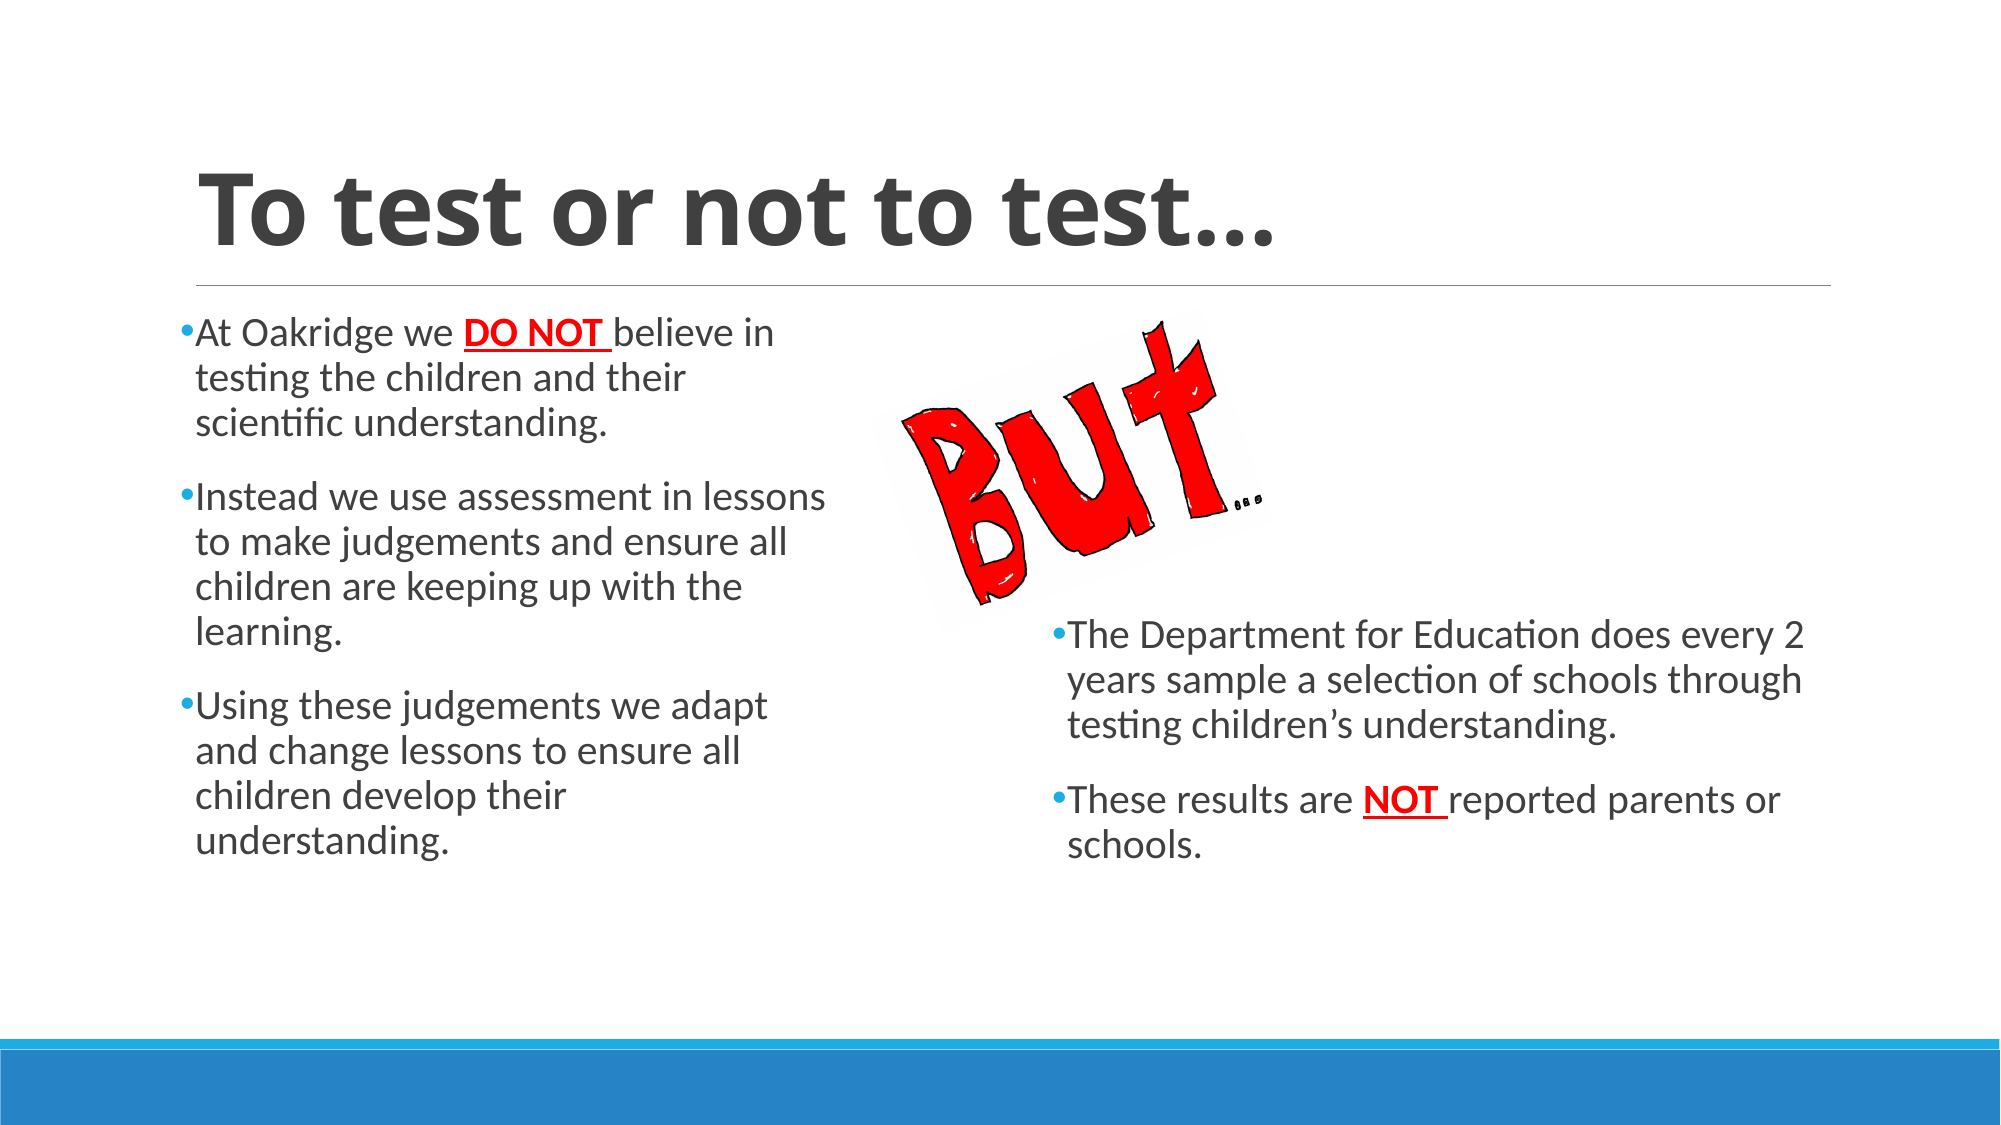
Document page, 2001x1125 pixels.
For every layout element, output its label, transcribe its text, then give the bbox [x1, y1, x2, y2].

list The Department for Education does every 2 years sample a selection of schools through testing children’s understanding. These results are NOT reported parents or schools. [1052, 452, 1833, 926]
picture [870, 307, 1273, 632]
list At Oakridge we DO NOT believe in testing the children and their scientific understanding. Instead we use assessment in lessons to make judgements and ensure all children are keeping up with the learning. Using these judgements we adapt and change lessons to ensure all children develop their understanding. [180, 302, 831, 963]
title To test or not to test… [182, 107, 1833, 274]
